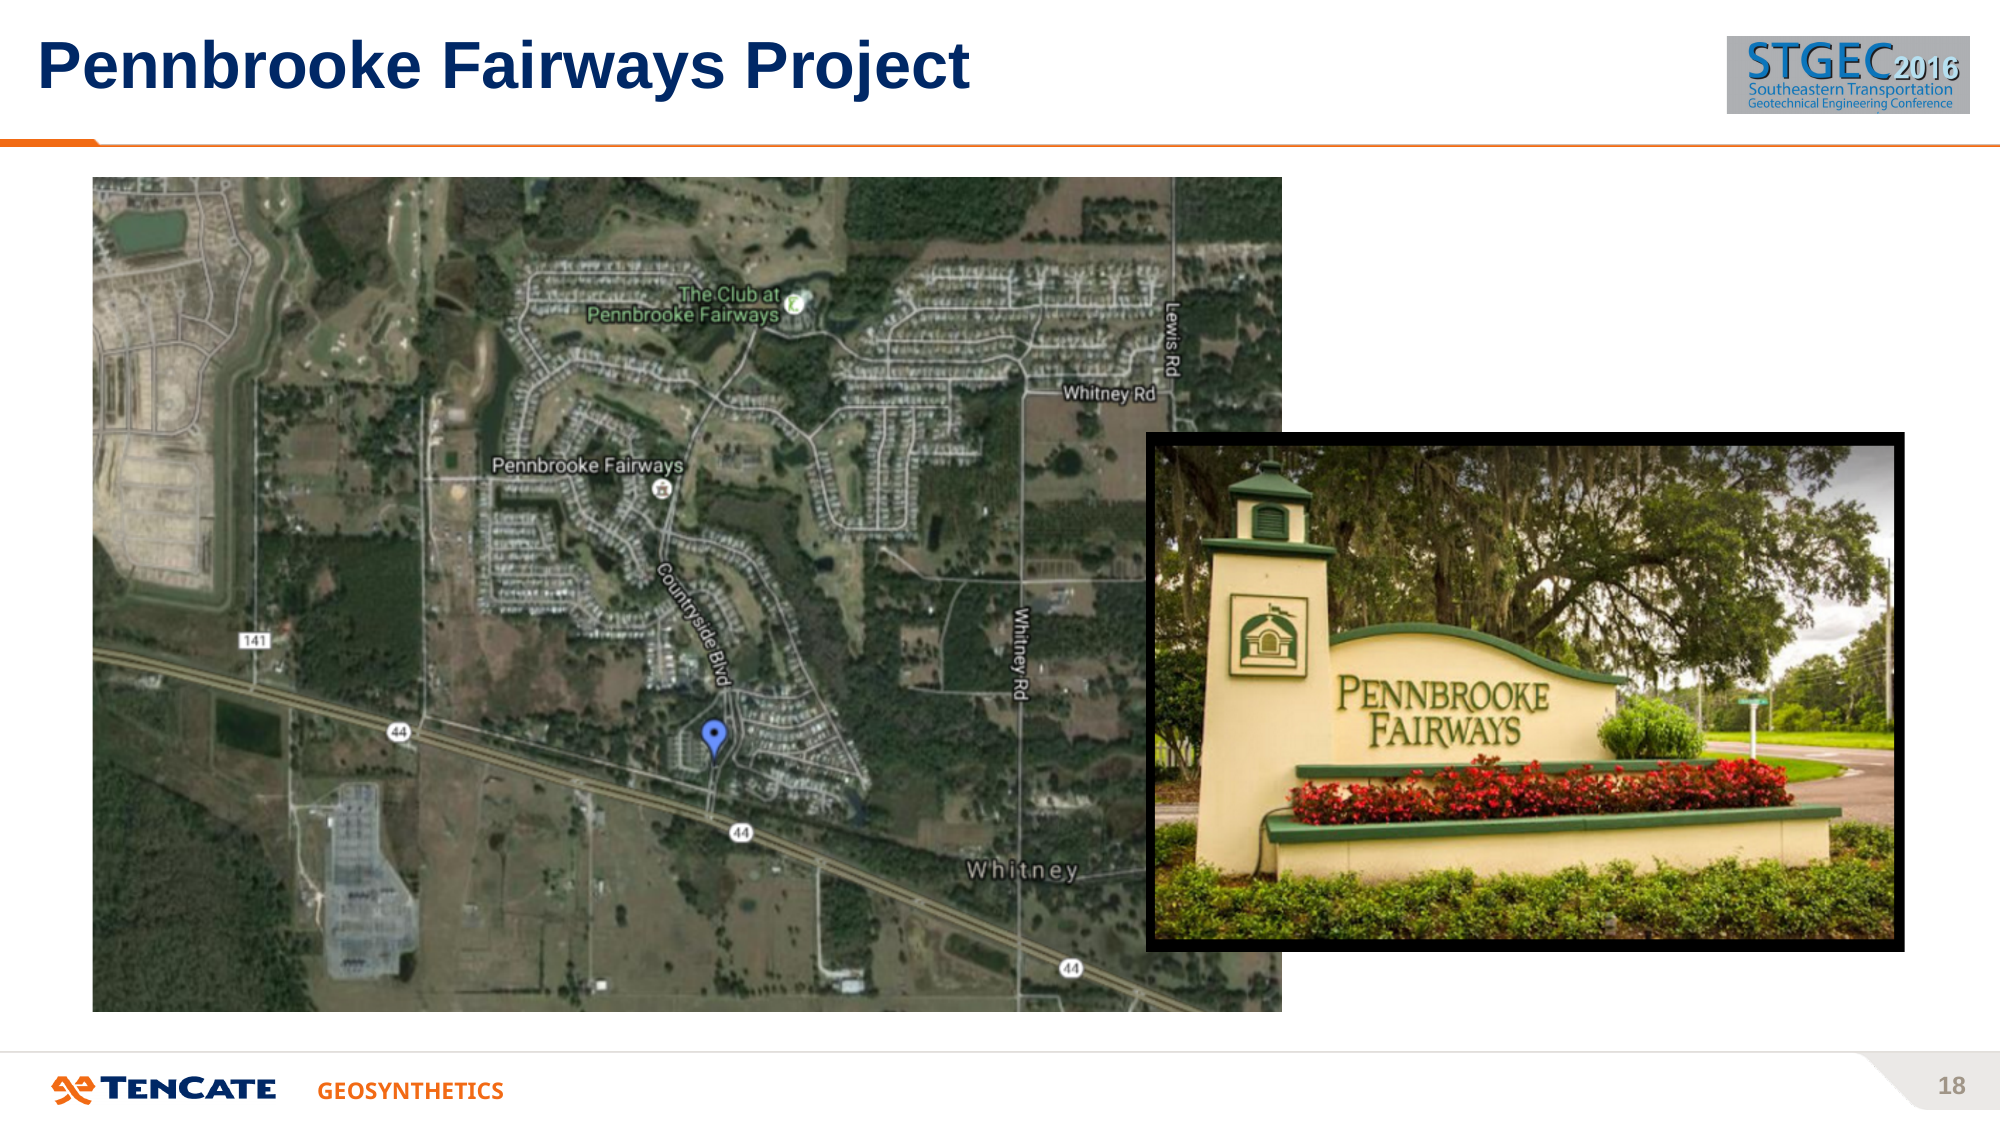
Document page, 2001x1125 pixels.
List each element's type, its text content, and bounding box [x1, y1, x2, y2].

slide_number 18 [1904, 1054, 2000, 1115]
picture [92, 176, 1905, 1012]
picture [1726, 36, 1971, 114]
picture [0, 139, 2000, 147]
picture [0, 1051, 2000, 1110]
title Pennbrooke Fairways Project [22, 14, 1352, 137]
